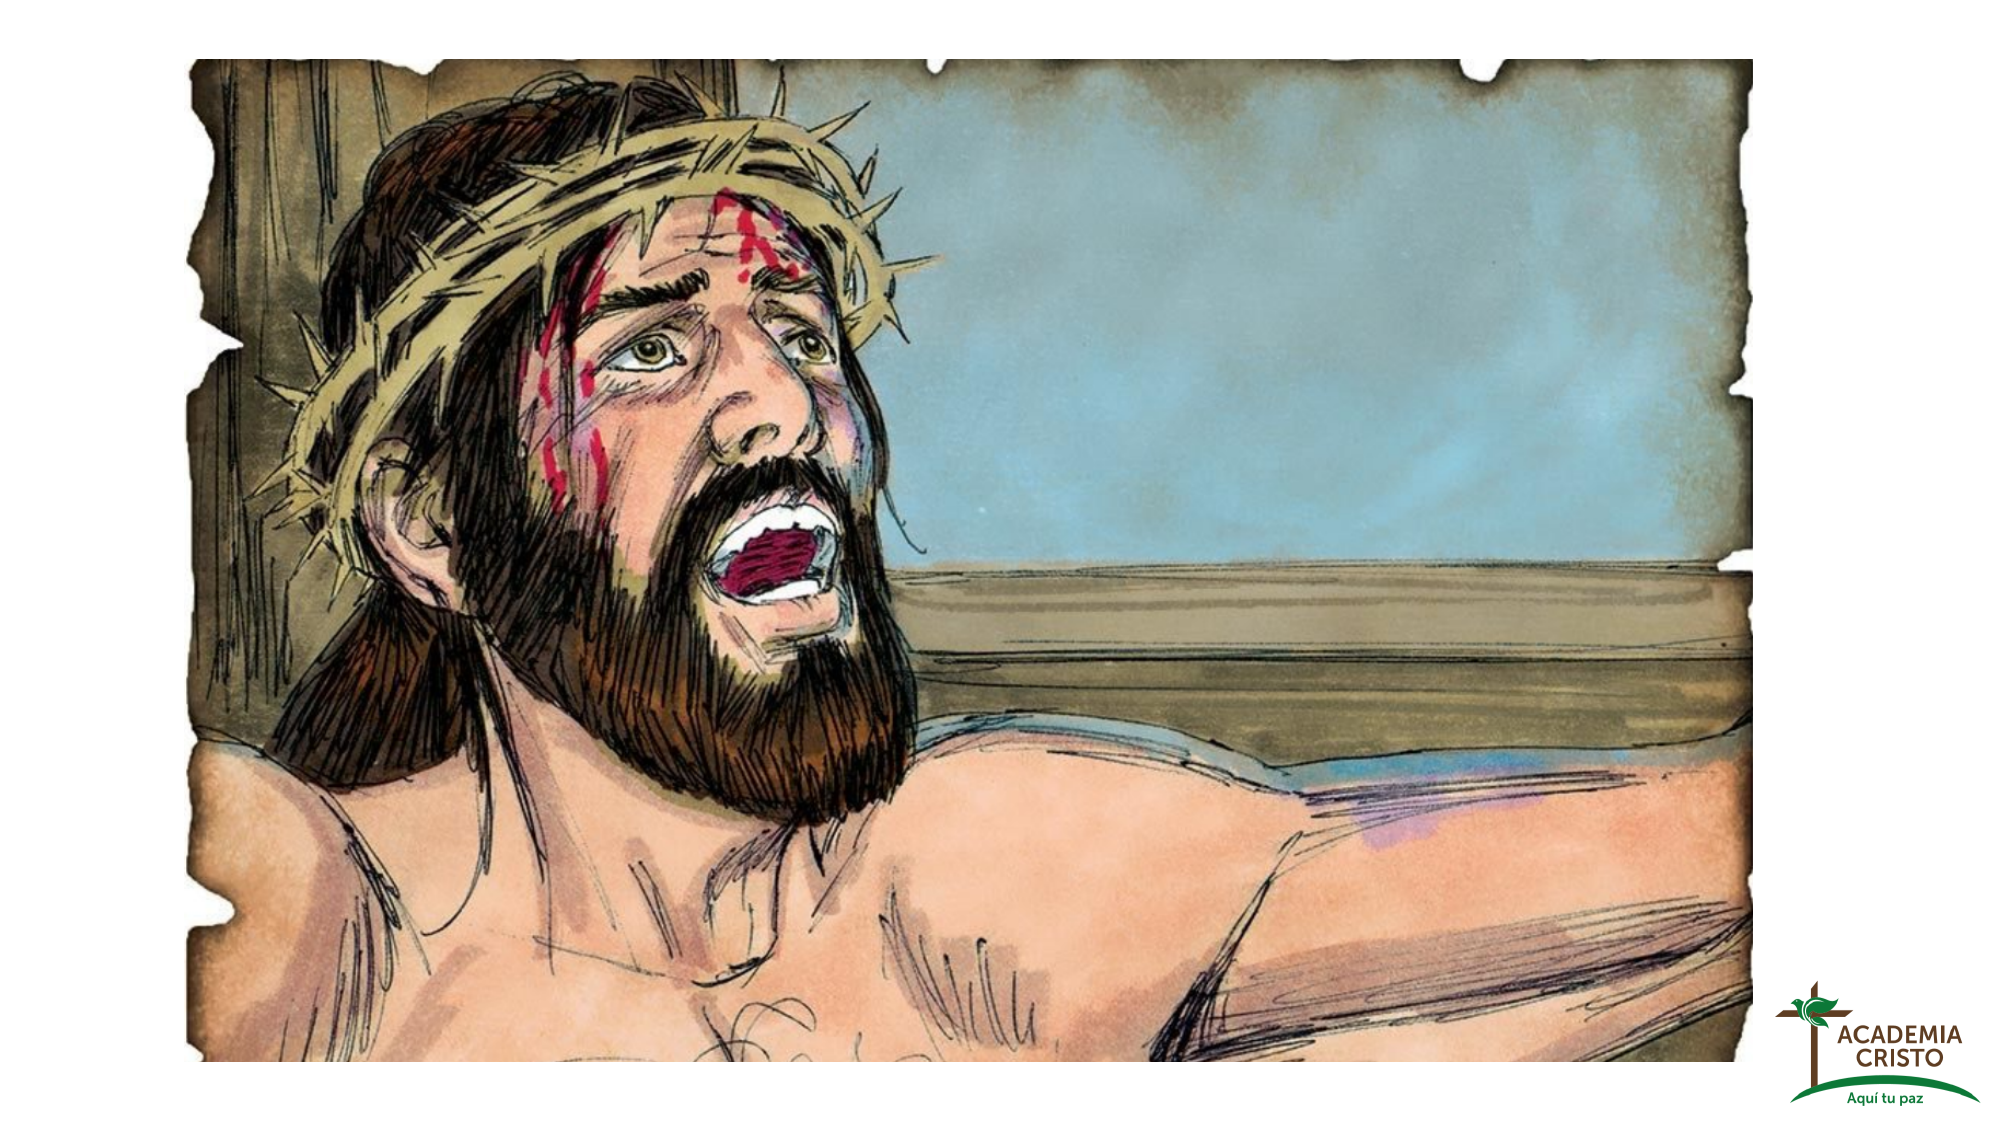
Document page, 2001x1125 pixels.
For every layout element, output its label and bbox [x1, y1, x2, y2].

picture [184, 59, 1753, 1062]
picture [1759, 972, 2000, 1125]
